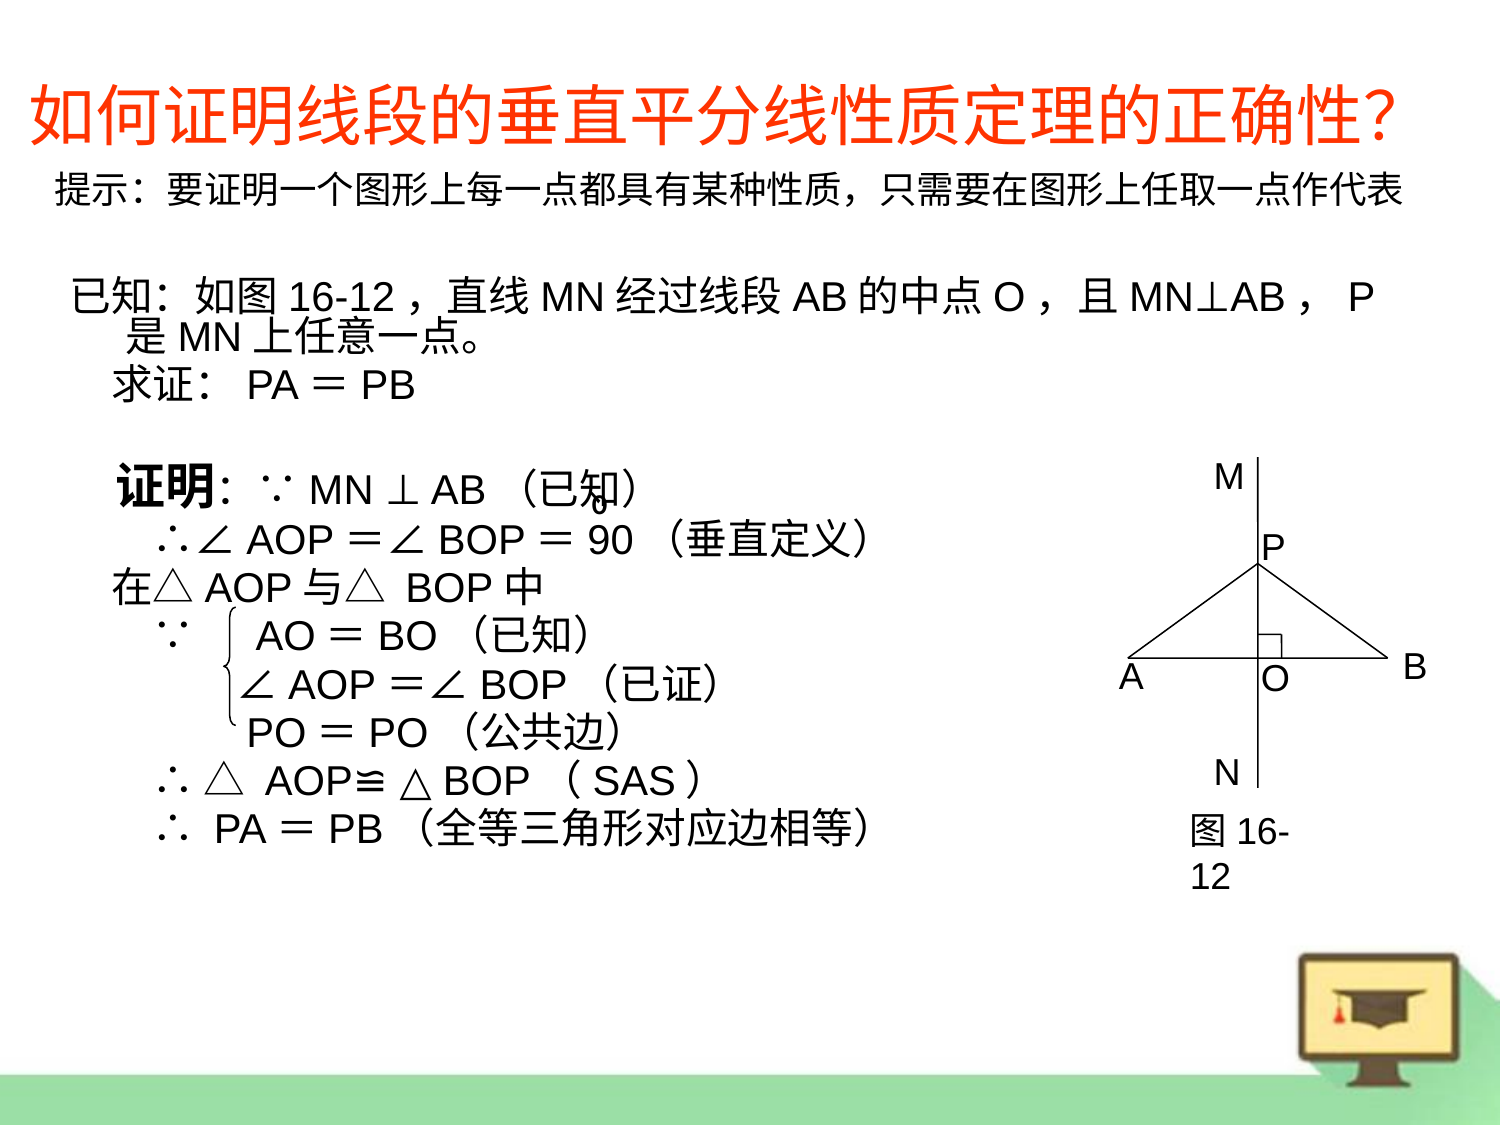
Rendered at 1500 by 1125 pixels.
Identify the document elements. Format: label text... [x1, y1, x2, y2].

text_box ０ [572, 482, 609, 527]
list 已知：如图16-12，直线MN经过线段AB的中点O，且MN⊥AB，P是MN上任意一点。 求证：PA＝PB 证明：∵MN ⊥ AB（已知） ∴∠AOP＝∠BOP＝90（垂直定义） 在△AOP与△ BOP中 ∵ AO＝BO（已知） ∠AOP＝∠BOP（已证） PO＝PO（公共边） ∴ △ AOP≌ △ BOP（SAS） ∴ PA＝PB（全等三角形对应边相等） [54, 271, 1405, 1045]
picture [0, 0, 1500, 1125]
text_box 如何证明线段的垂直平分线性质定理的正确性？ 提示：要证明一个图形上每一点都具有某种性质，只需要在图形上任取一点作代表 [0, 66, 1459, 219]
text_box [1103, 443, 1483, 861]
text_box [223, 607, 236, 726]
